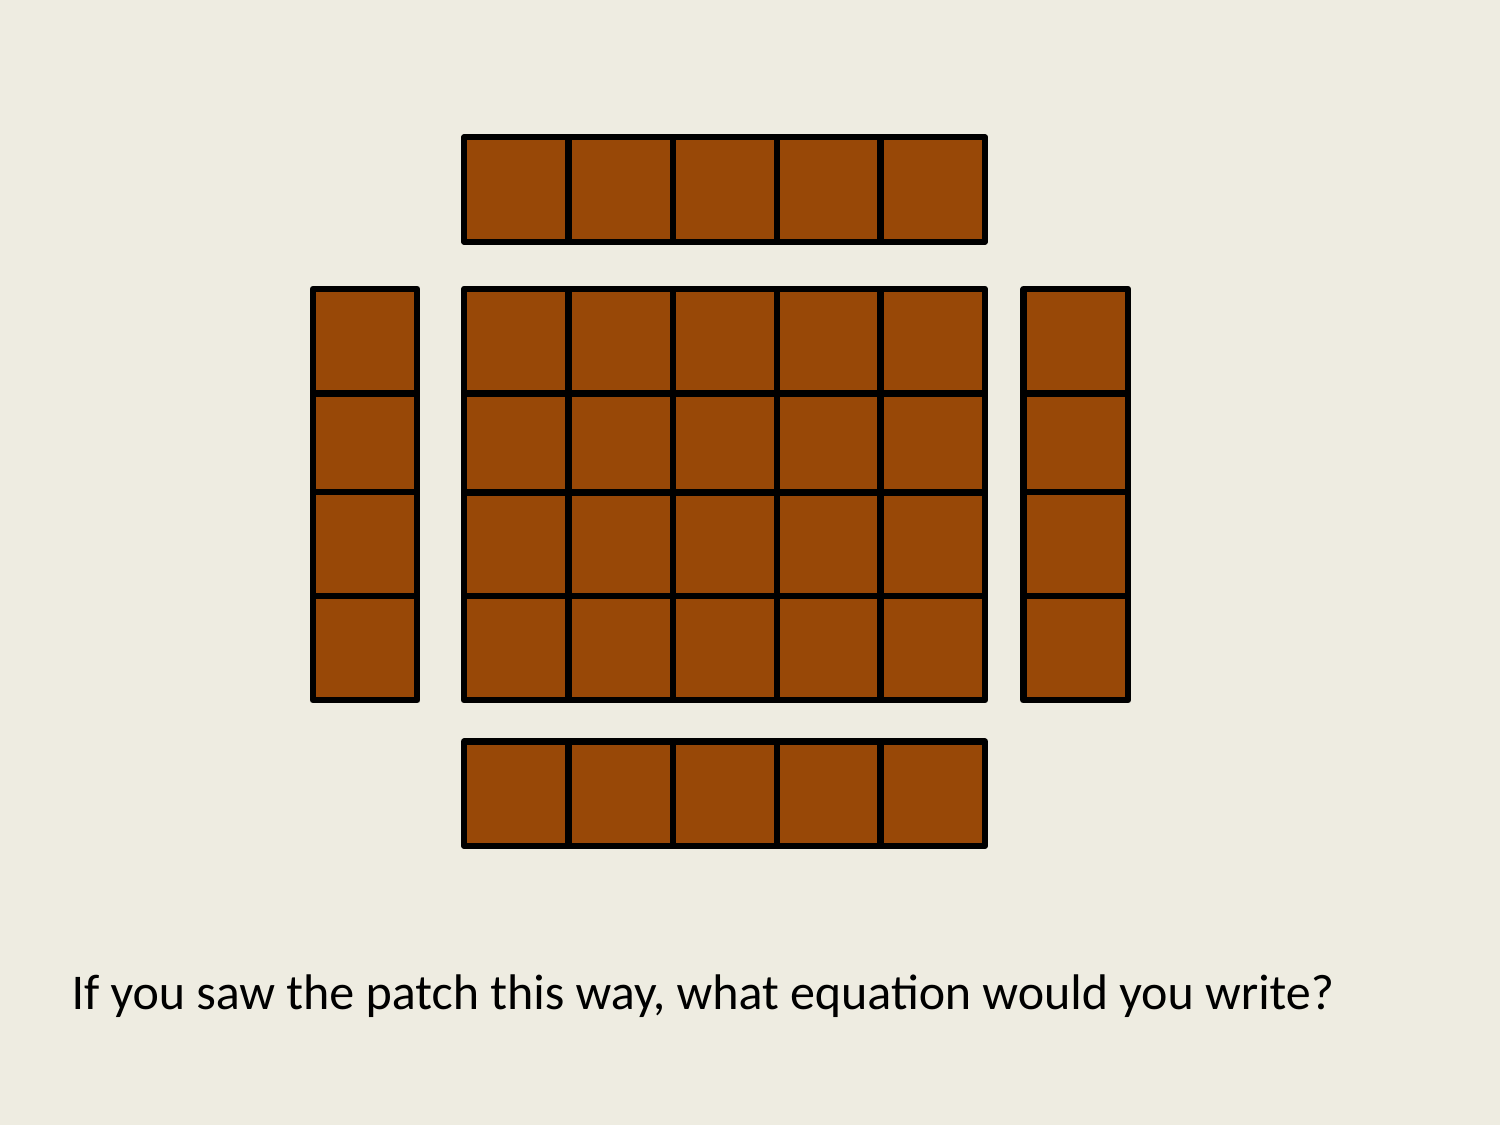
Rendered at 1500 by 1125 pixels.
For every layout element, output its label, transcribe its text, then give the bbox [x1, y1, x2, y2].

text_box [312, 136, 1129, 847]
text_box If you saw the patch this way, what equation would you write? [56, 952, 1451, 1027]
